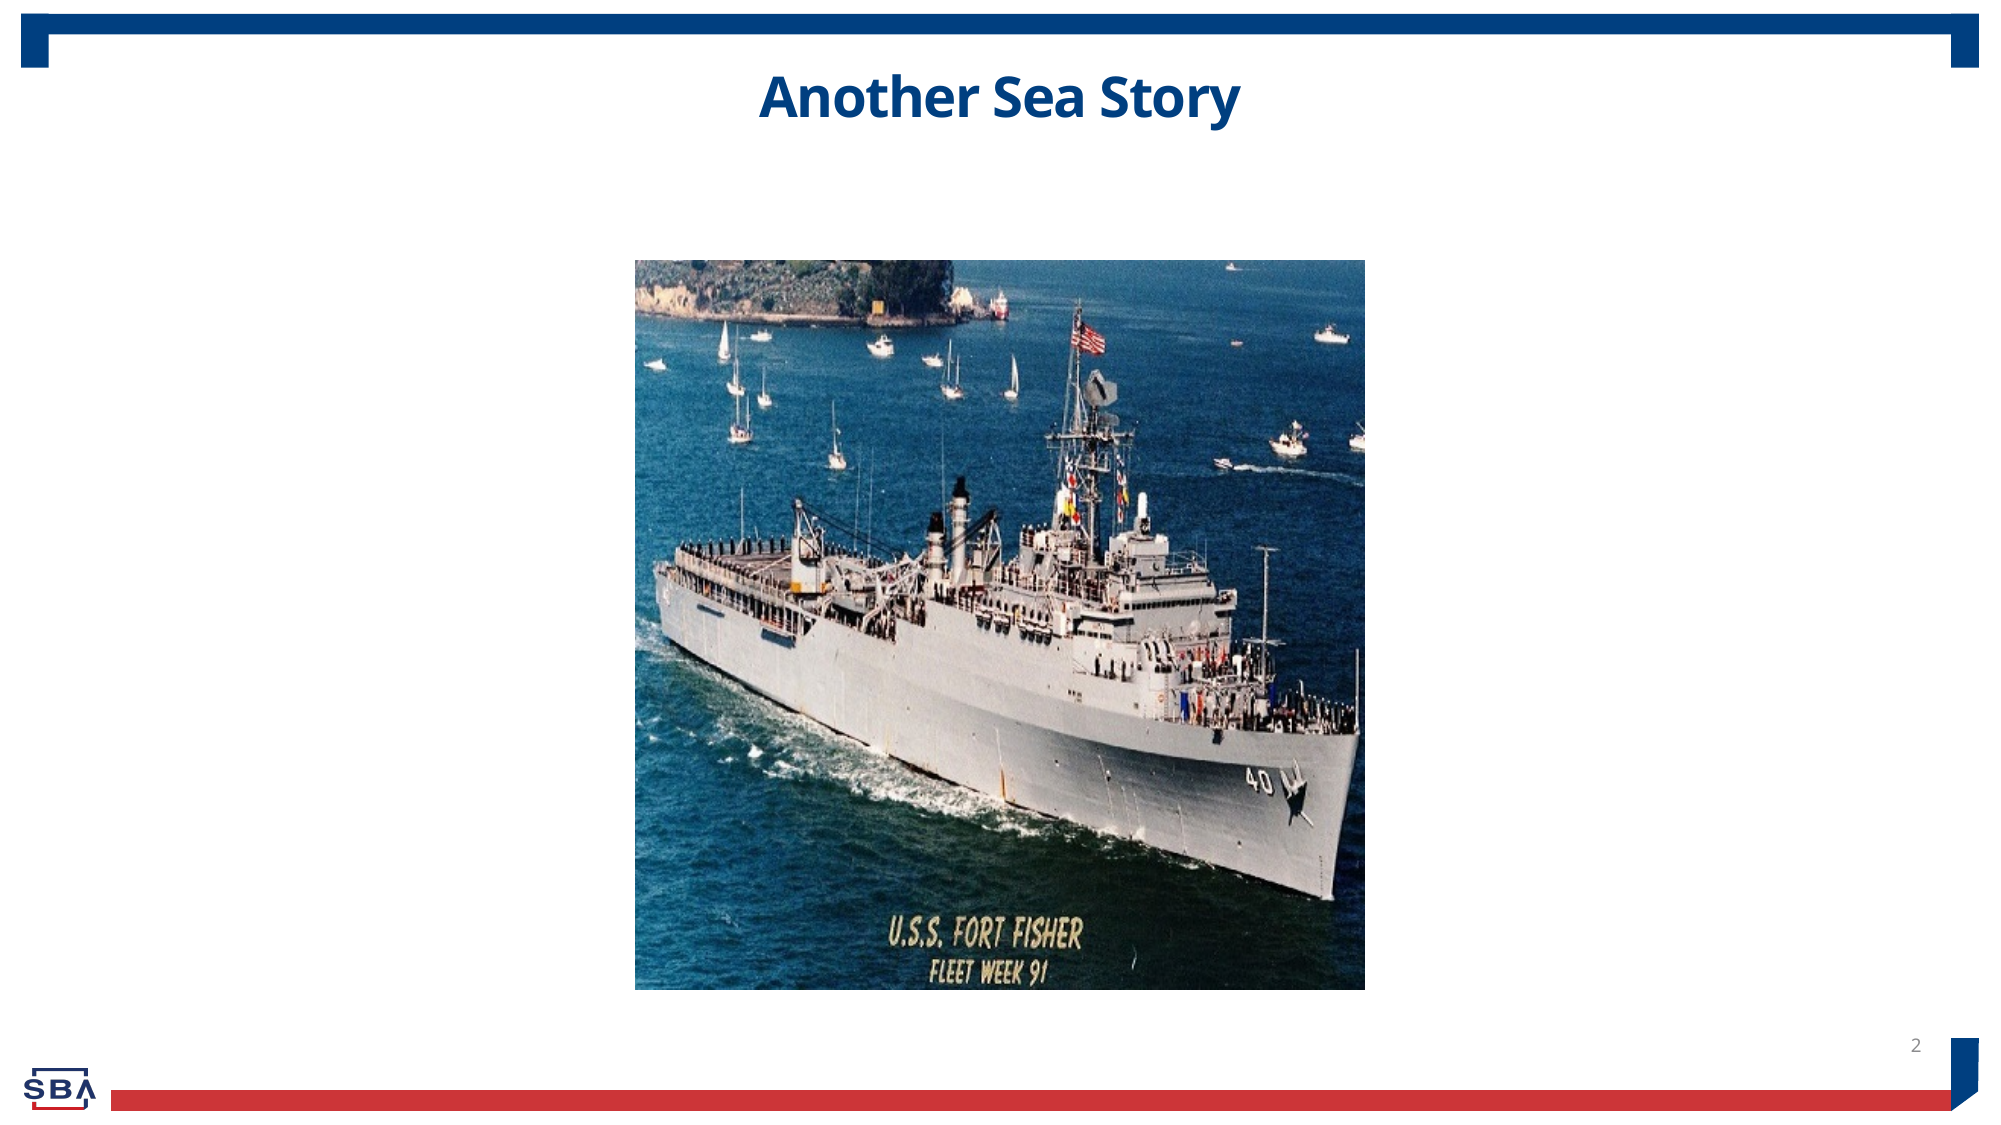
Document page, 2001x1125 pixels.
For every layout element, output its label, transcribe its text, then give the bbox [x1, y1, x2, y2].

title Another Sea Story [137, 61, 1863, 252]
picture [24, 1068, 97, 1110]
slide_number 2 [1486, 1016, 1937, 1076]
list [635, 260, 1365, 990]
